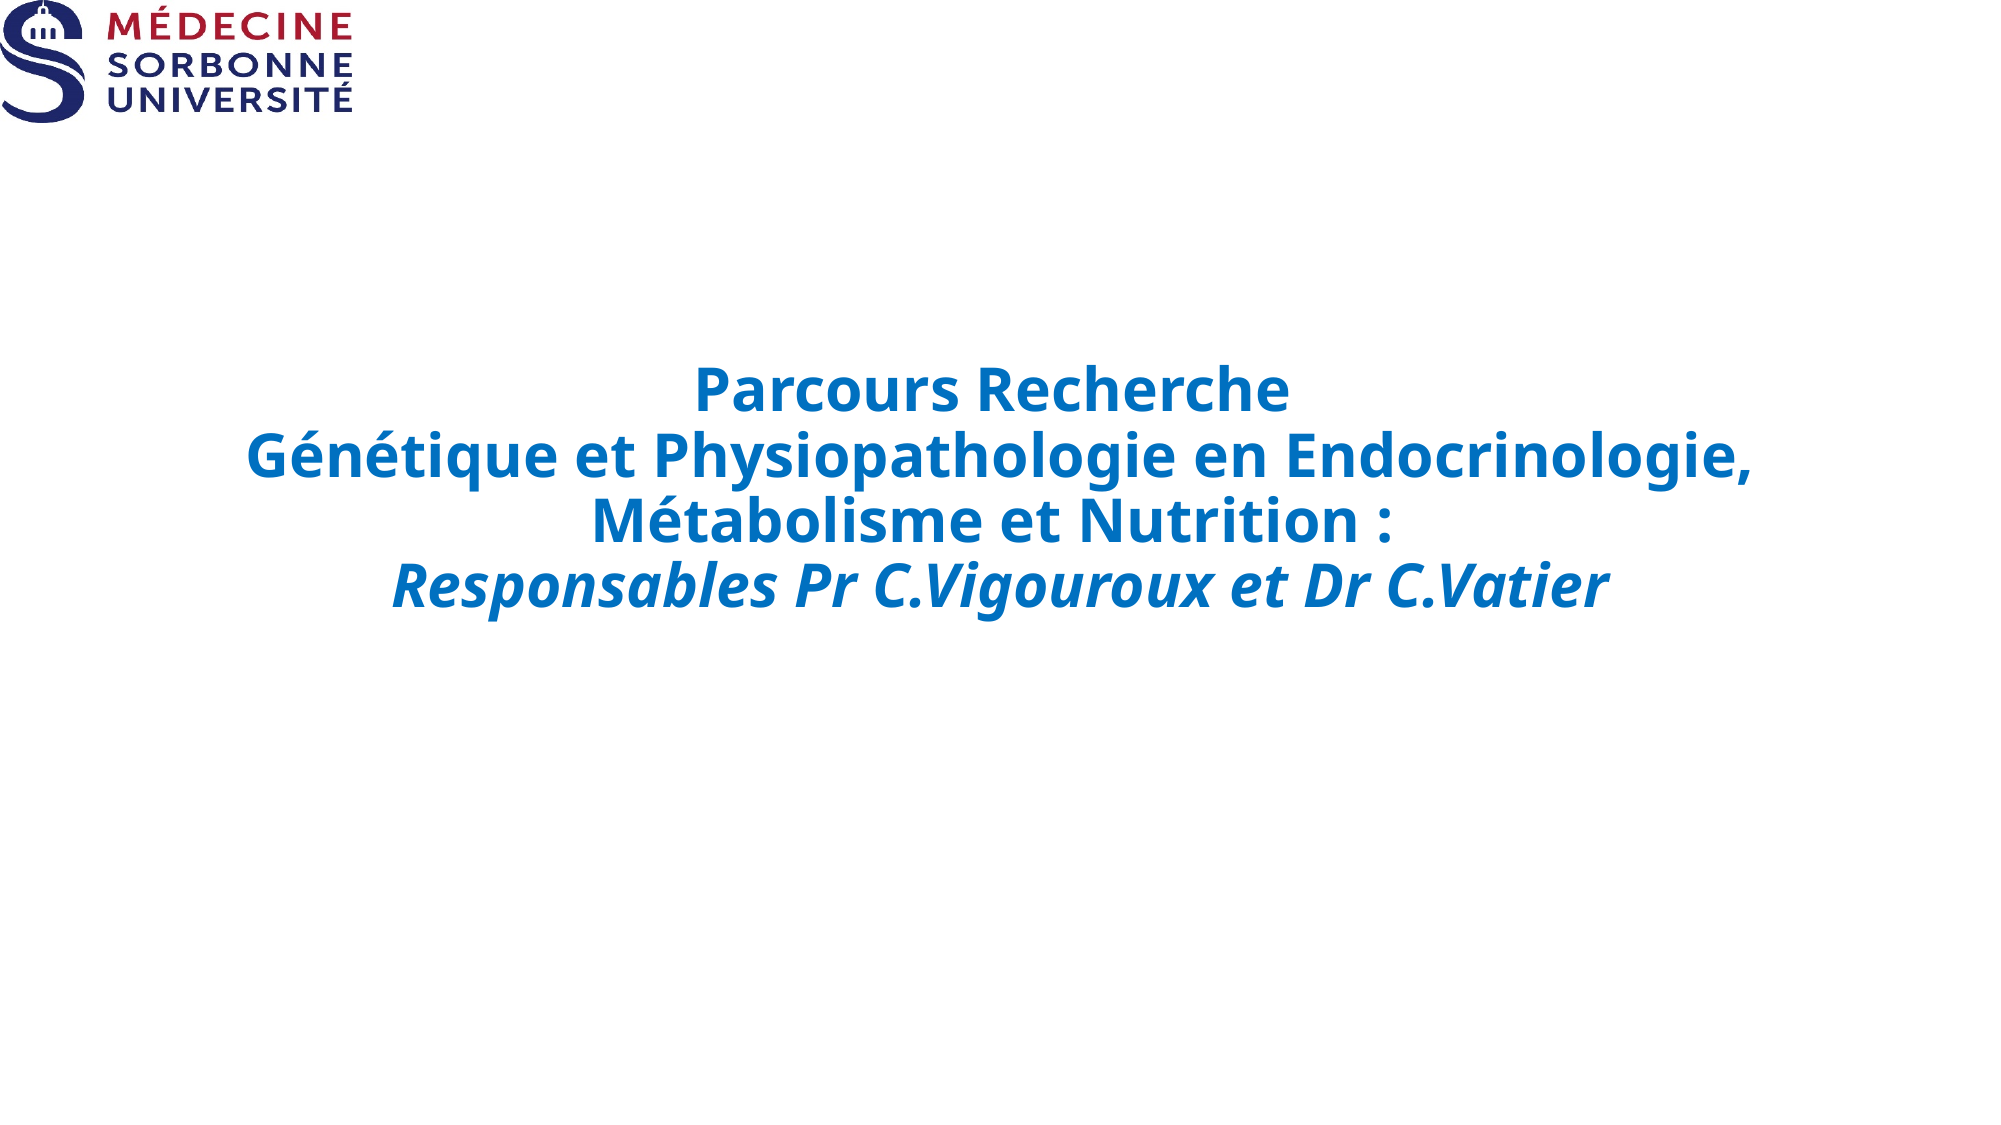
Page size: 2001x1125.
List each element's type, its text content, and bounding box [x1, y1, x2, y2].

title Parcours Recherche Génétique et Physiopathologie en Endocrinologie, Métabolisme et Nutrition : Responsables Pr C.Vigouroux et Dr C.Vatier [188, 351, 1812, 629]
picture [0, 0, 352, 123]
